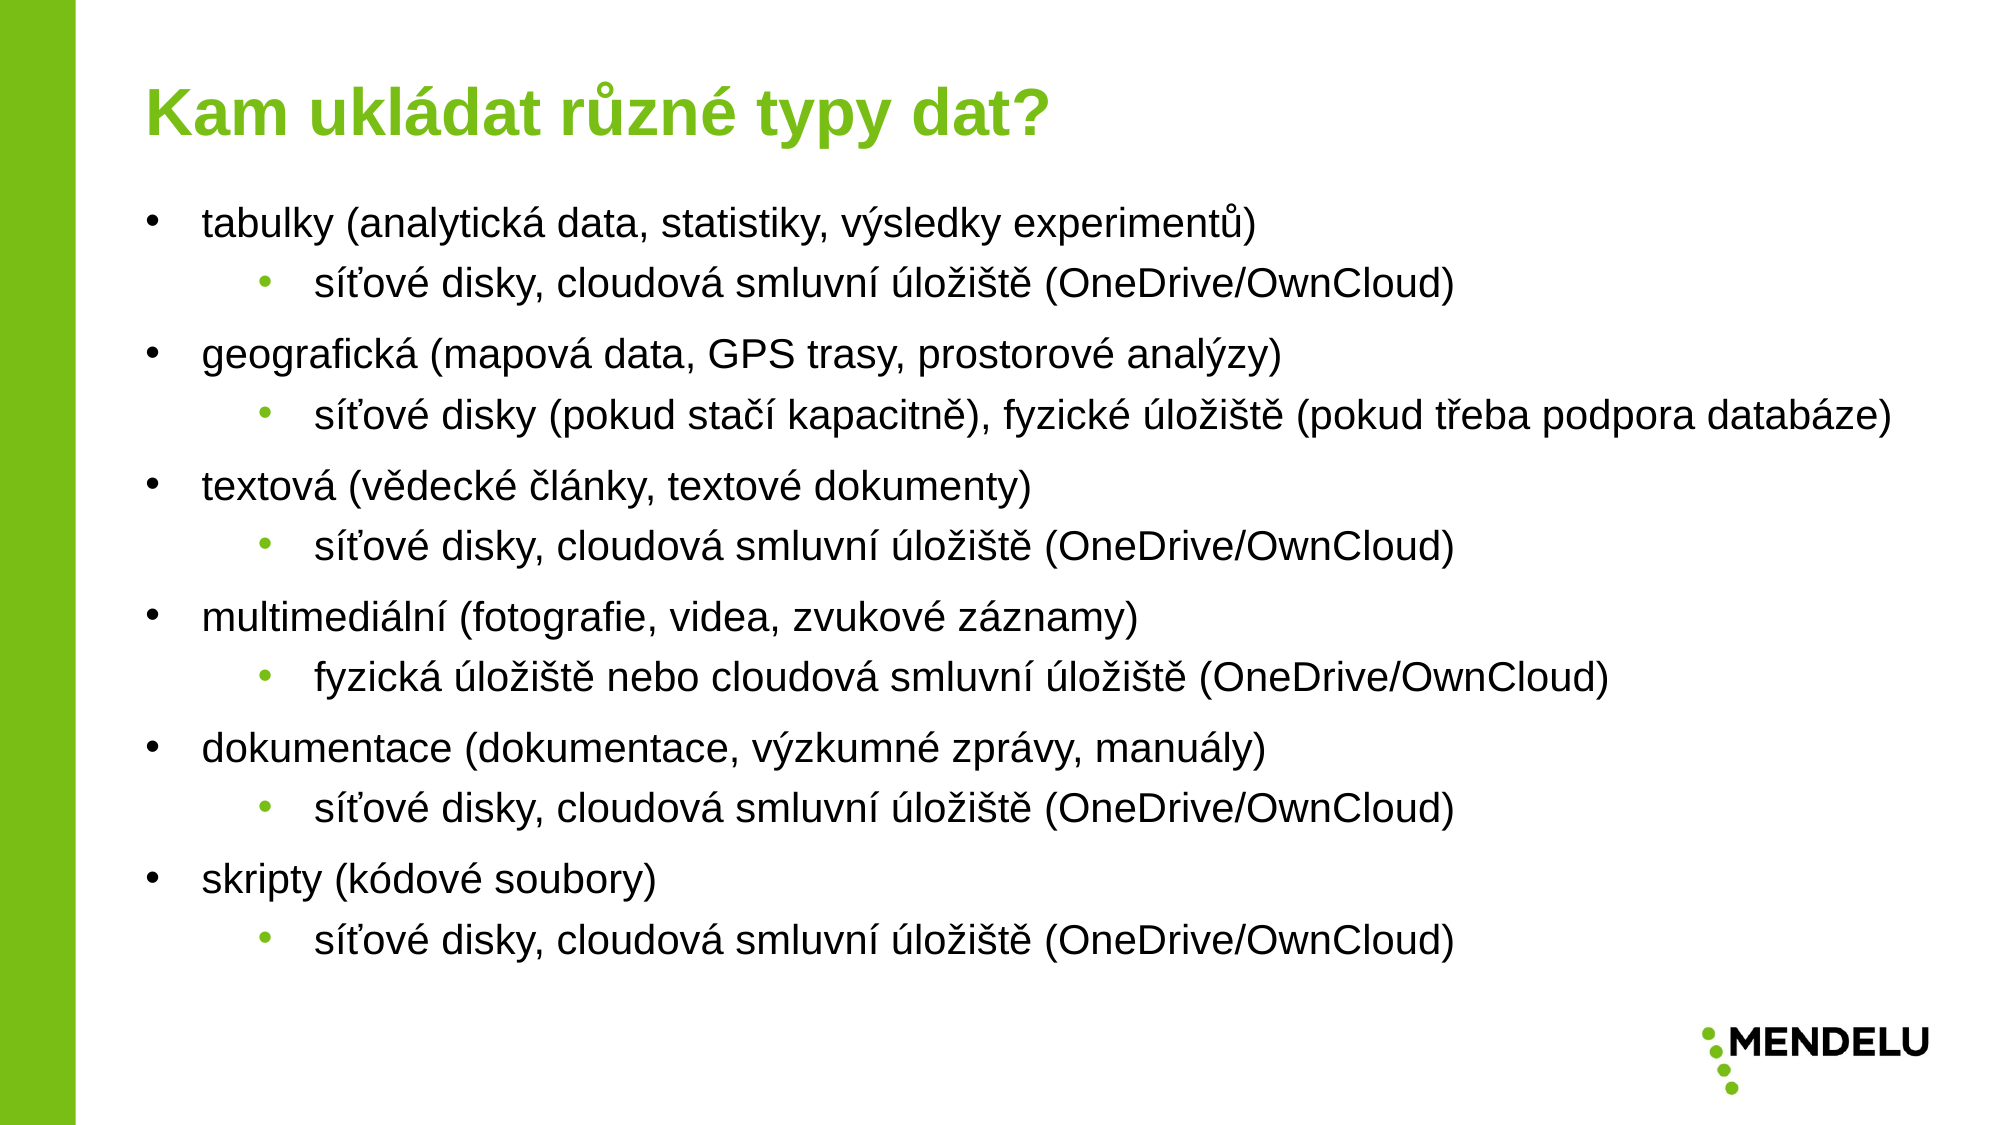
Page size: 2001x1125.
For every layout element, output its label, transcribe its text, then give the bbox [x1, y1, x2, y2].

picture [1676, 1001, 1954, 1120]
list tabulky (analytická data, statistiky, výsledky experimentů) síťové disky, cloudová smluvní úložiště (OneDrive/OwnCloud) geografická (mapová data, GPS trasy, prostorové analýzy) síťové disky (pokud stačí kapacitně), fyzické úložiště (pokud třeba podpora databáze) textová (vědecké články, textové dokumenty) síťové disky, cloudová smluvní úložiště (OneDrive/OwnCloud) multimediální (fotografie, videa, zvukové záznamy) fyzická úložiště nebo cloudová smluvní úložiště (OneDrive/OwnCloud) dokumentace (dokumentace, výzkumné zprávy, manuály) síťové disky, cloudová smluvní úložiště (OneDrive/OwnCloud) skripty (kódové soubory) síťové disky, cloudová smluvní úložiště (OneDrive/OwnCloud) [145, 195, 1928, 1019]
list Kam ukládat různé typy dat? [145, 68, 1940, 171]
